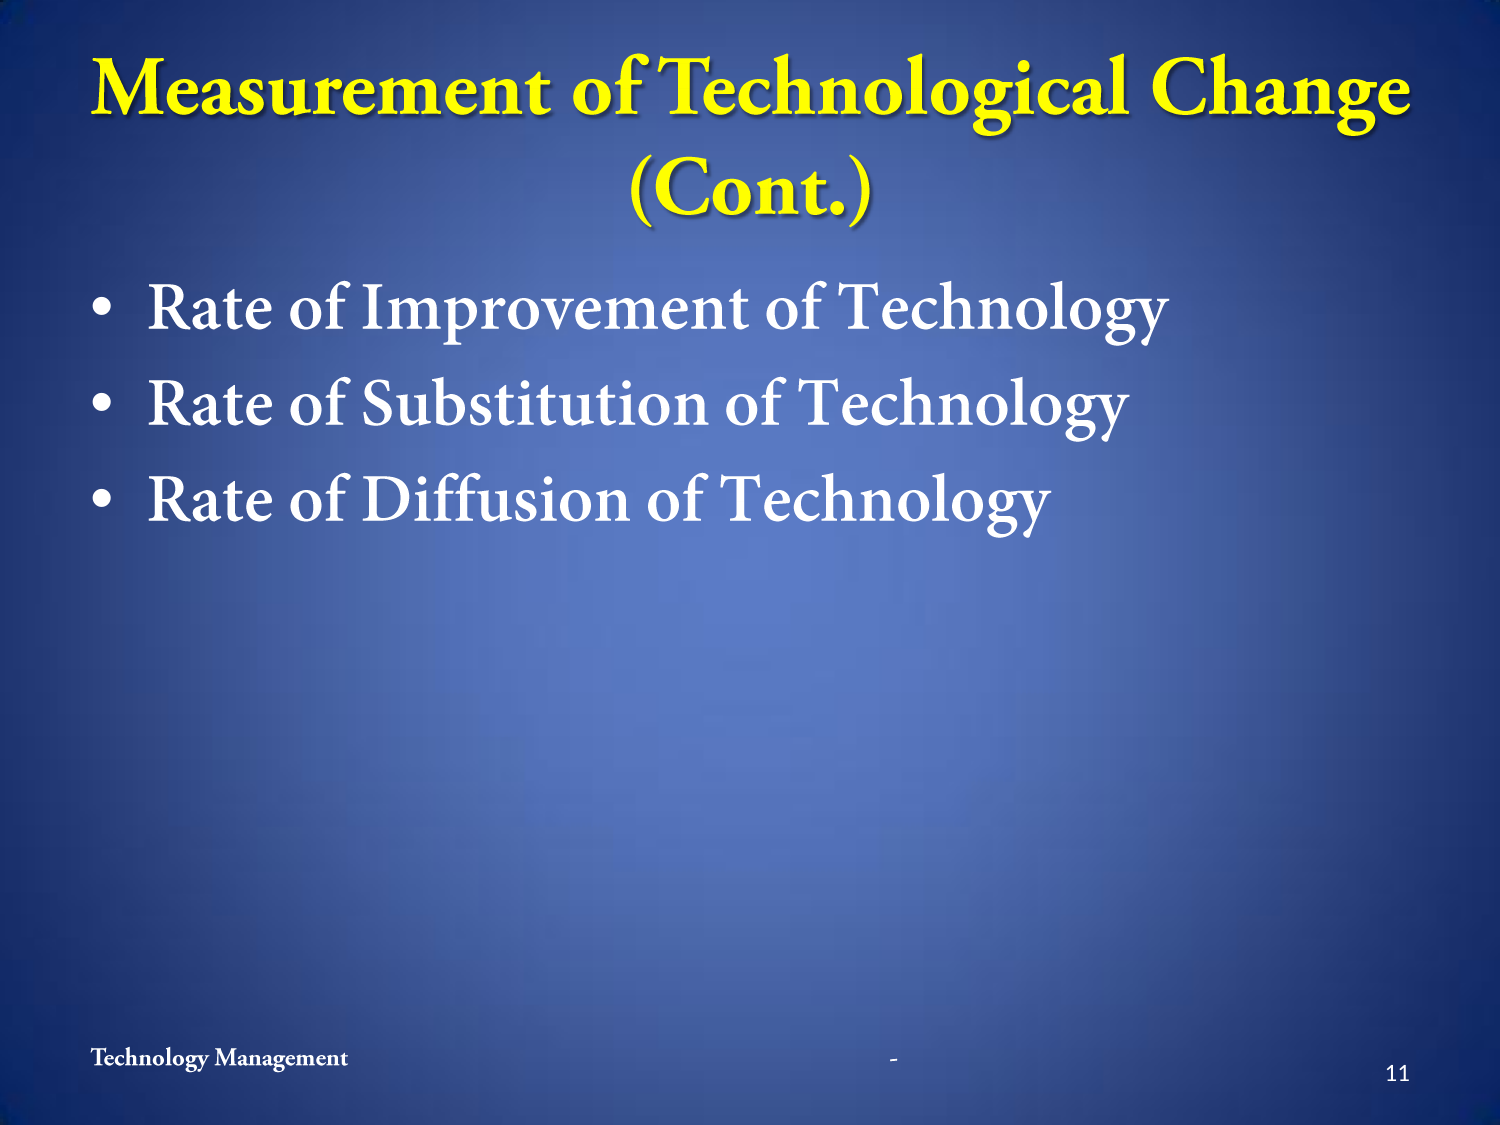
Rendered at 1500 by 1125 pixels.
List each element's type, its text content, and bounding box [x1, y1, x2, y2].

text_box [146, 267, 1213, 351]
picture [0, 0, 1500, 1125]
text_box [146, 363, 288, 448]
text_box [889, 1042, 907, 1073]
text_box [146, 459, 288, 544]
text_box [38, 12, 1487, 147]
text_box [90, 38, 1467, 139]
text_box [572, 139, 823, 247]
text_box [288, 363, 1171, 448]
text_box [90, 1042, 366, 1073]
text_box [288, 459, 1093, 544]
text_box [624, 138, 912, 239]
text_box [823, 139, 954, 247]
text_box • • • [87, 244, 116, 535]
slide_number 11 [1380, 1060, 1415, 1125]
